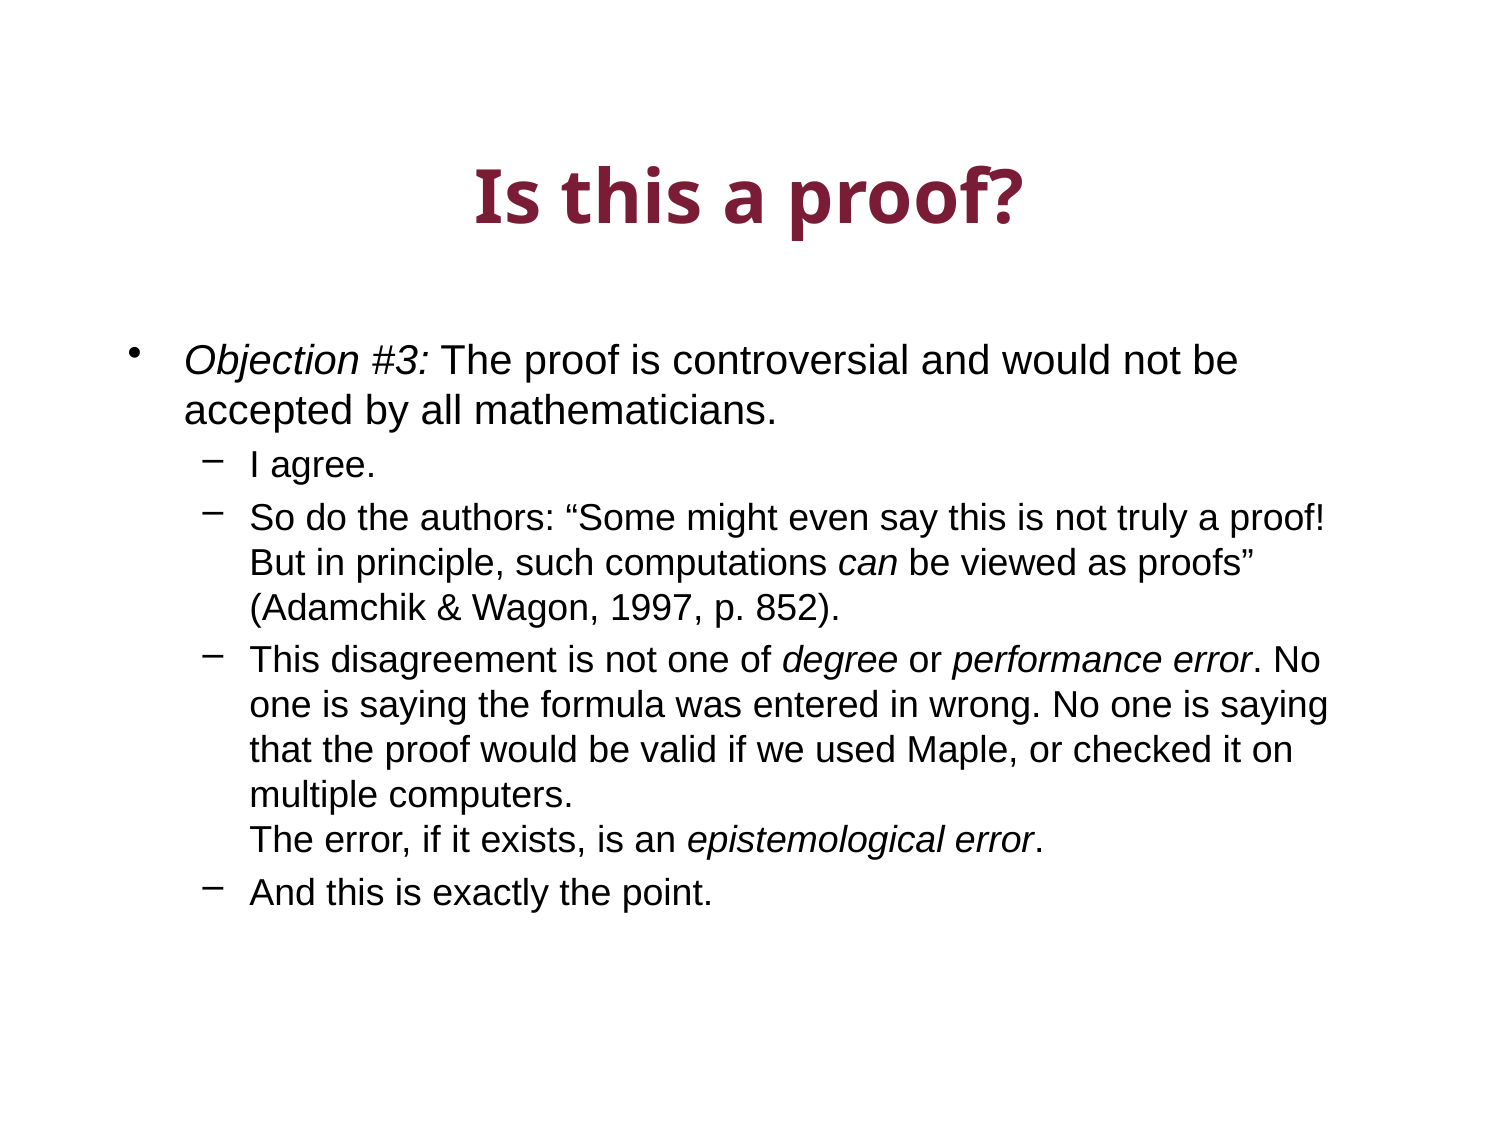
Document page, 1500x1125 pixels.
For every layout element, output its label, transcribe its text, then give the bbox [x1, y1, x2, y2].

list Objection #3: The proof is controversial and would not be accepted by all mathematicians. I agree. So do the authors: “Some might even say this is not truly a proof! But in principle, such computations can be viewed as proofs” (Adamchik & Wagon, 1997, p. 852). This disagreement is not one of degree or performance error. No one is saying the formula was entered in wrong. No one is saying that the proof would be valid if we used Maple, or checked it on multiple computers. The error, if it exists, is an epistemological error. And this is exactly the point. [112, 324, 1388, 1000]
title Is this a proof? [112, 99, 1388, 288]
